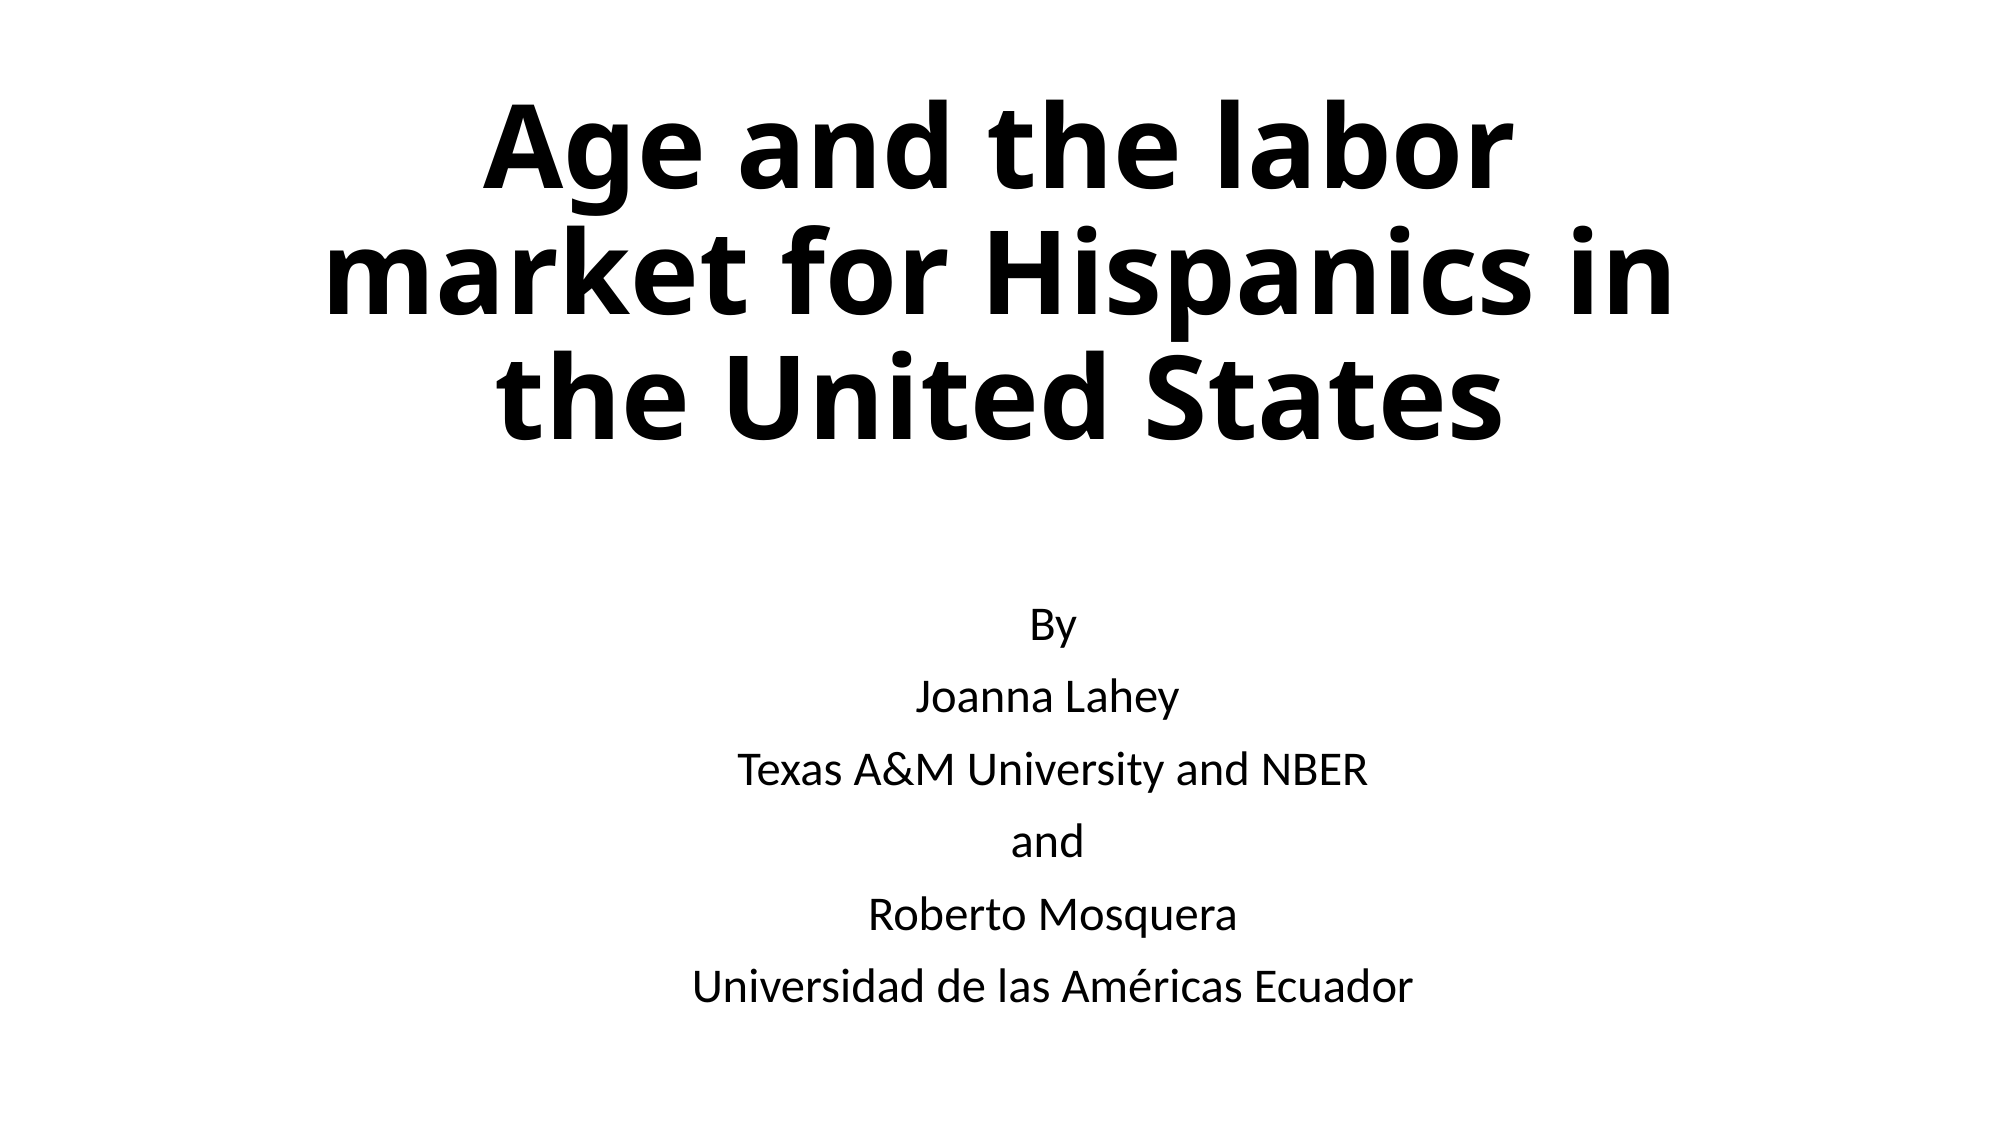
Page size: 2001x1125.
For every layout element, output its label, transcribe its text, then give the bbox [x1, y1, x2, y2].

title Age and the labor market for Hispanics in the United States [249, 80, 1750, 473]
subtitle By Joanna Lahey Texas A&M University and NBER and Roberto Mosquera Universidad de las Américas Ecuador [249, 590, 1857, 1023]
